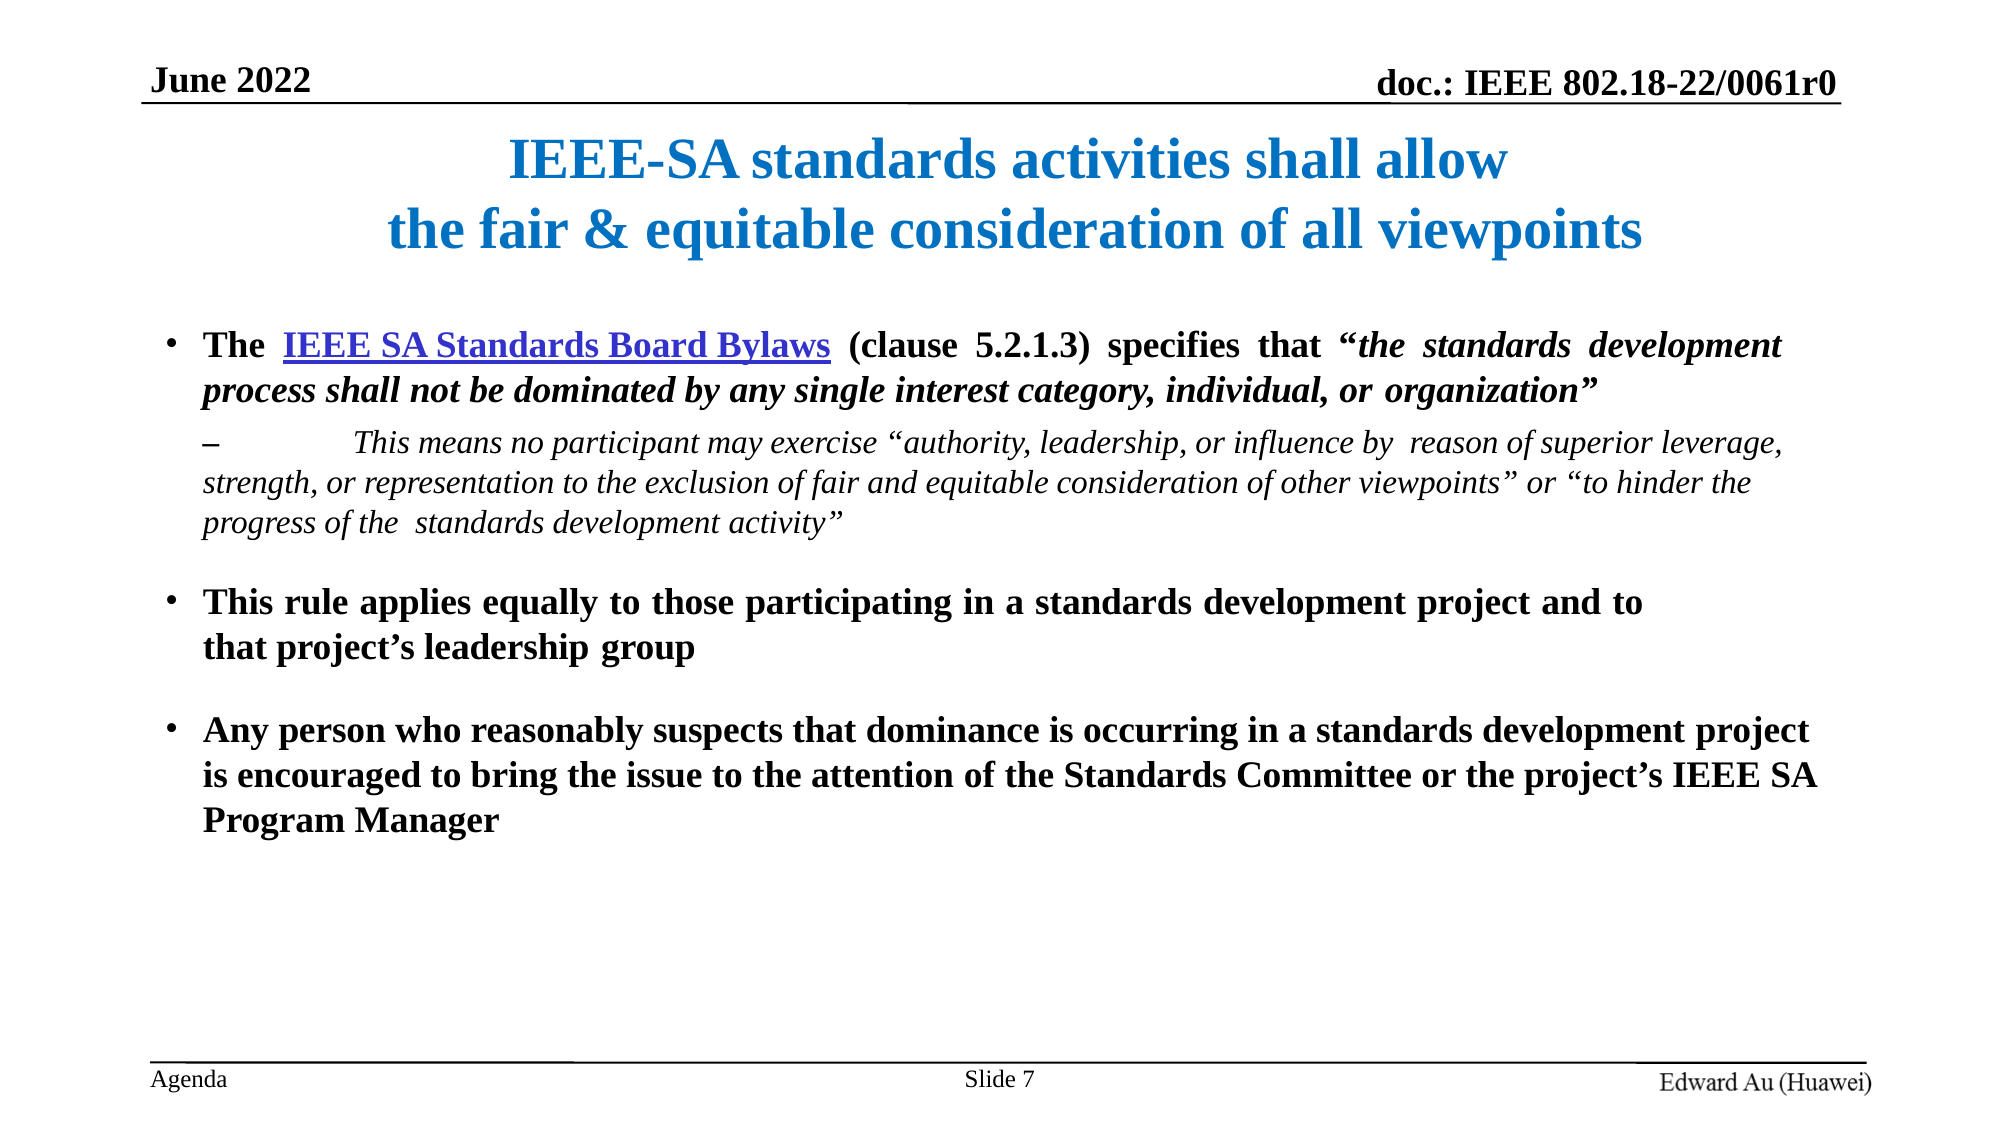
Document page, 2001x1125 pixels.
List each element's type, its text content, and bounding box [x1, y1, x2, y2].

list The IEEE SA Standards Board Bylaws (clause 5.2.1.3) specifies that “the standards development process shall not be dominated by any single interest category, individual, or organization” – This means no participant may exercise “authority, leadership, or influence by reason of superior leverage, strength, or representation to the exclusion of fair and equitable consideration of other viewpoints” or “to hinder the progress of the standards development activity” This rule applies equally to those participating in a standards development project and to that project’s leadership group Any person who reasonably suspects that dominance is occurring in a standards development project is encouraged to bring the issue to the attention of the Standards Committee or the project’s IEEE SA Program Manager [149, 312, 1869, 988]
picture [1174, 1058, 1887, 1113]
title IEEE-SA standards activities shall allow the fair & equitable consideration of all viewpoints [162, 104, 1869, 276]
slide_number Slide 7 [933, 1061, 1067, 1123]
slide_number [149, 54, 651, 101]
